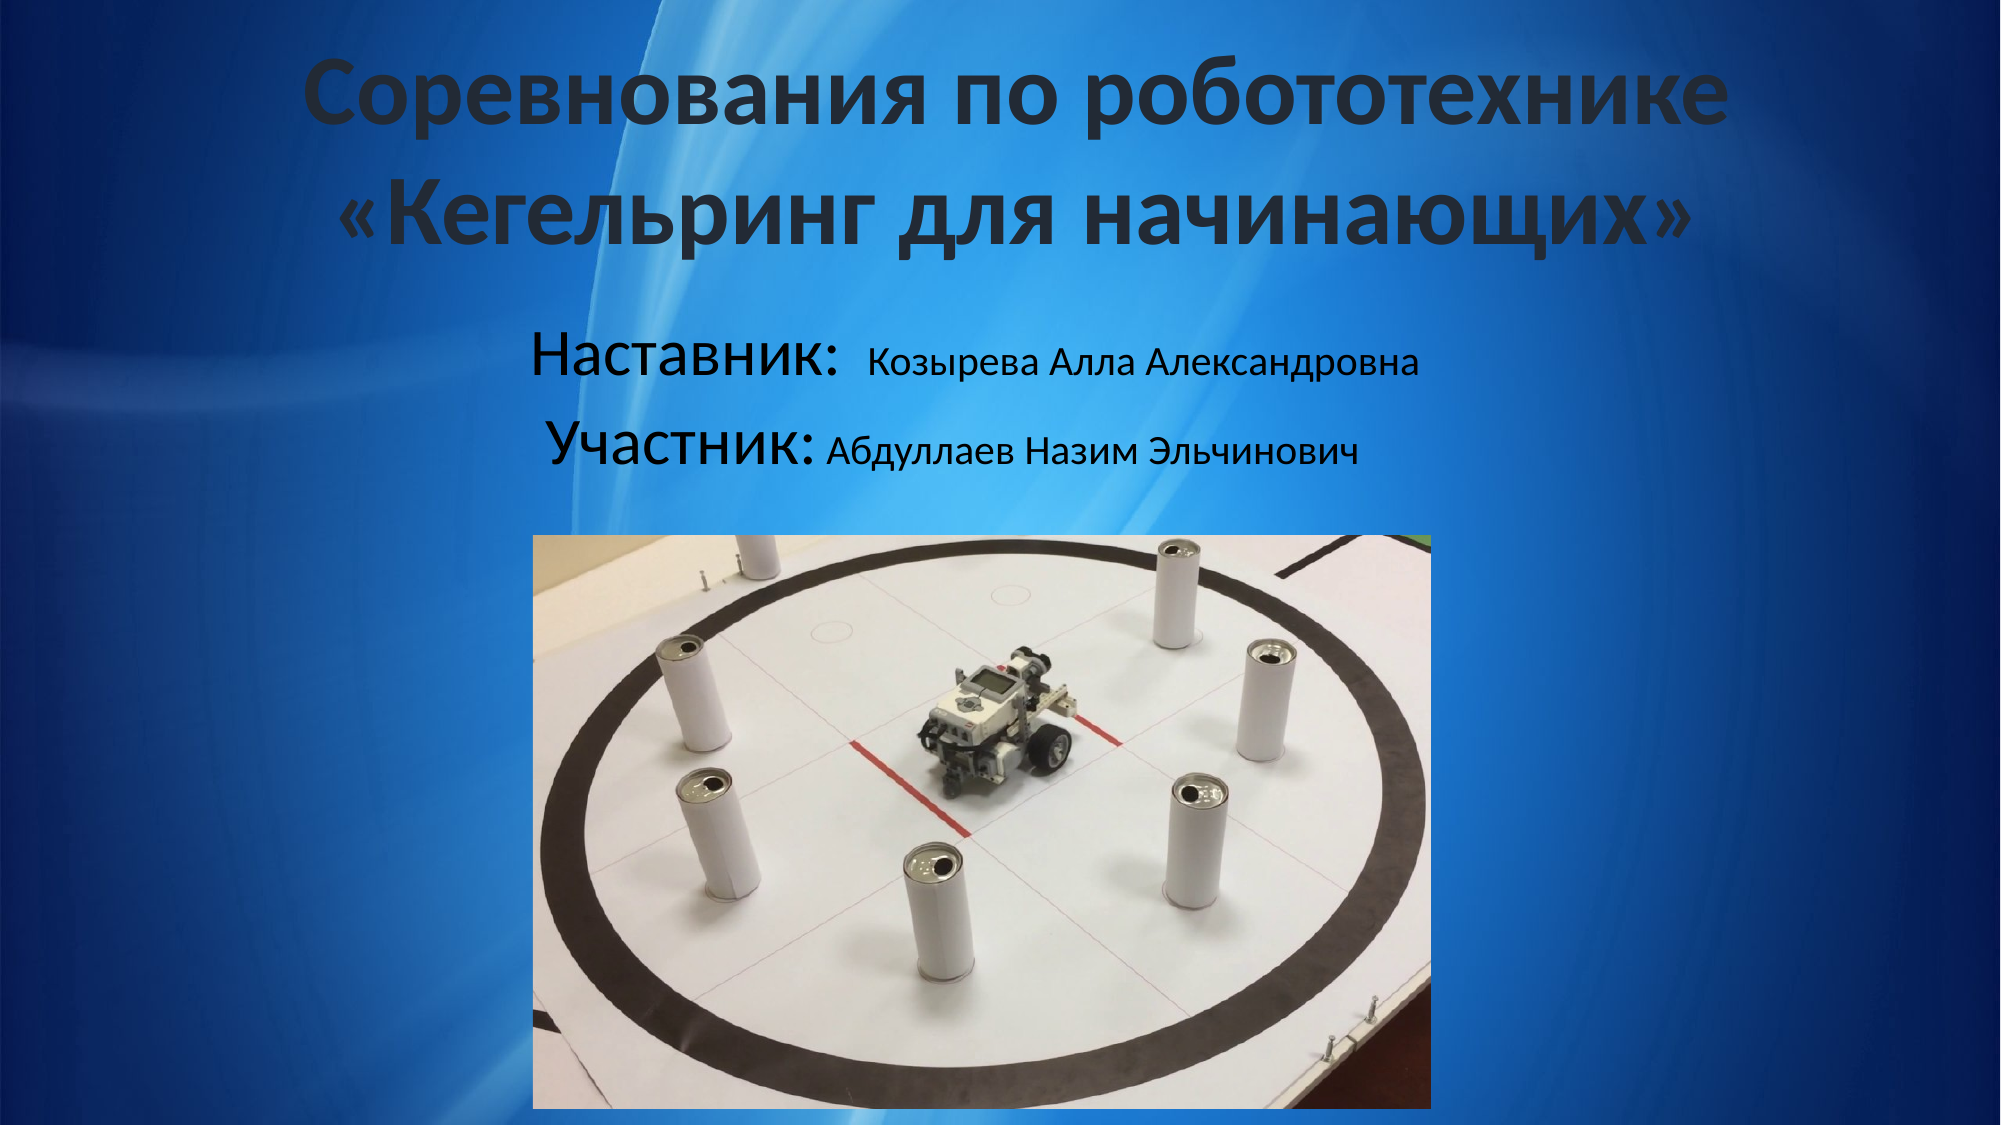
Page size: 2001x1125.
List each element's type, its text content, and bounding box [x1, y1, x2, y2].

picture [0, 0, 2001, 1125]
text_box Соревнования по робототехнике «Кегельринг для начинающих» [192, 16, 1844, 272]
text_box Наставник: Козырева Алла Александровна Участник: Абдуллаев Назим Эльчинович [325, 255, 1580, 486]
